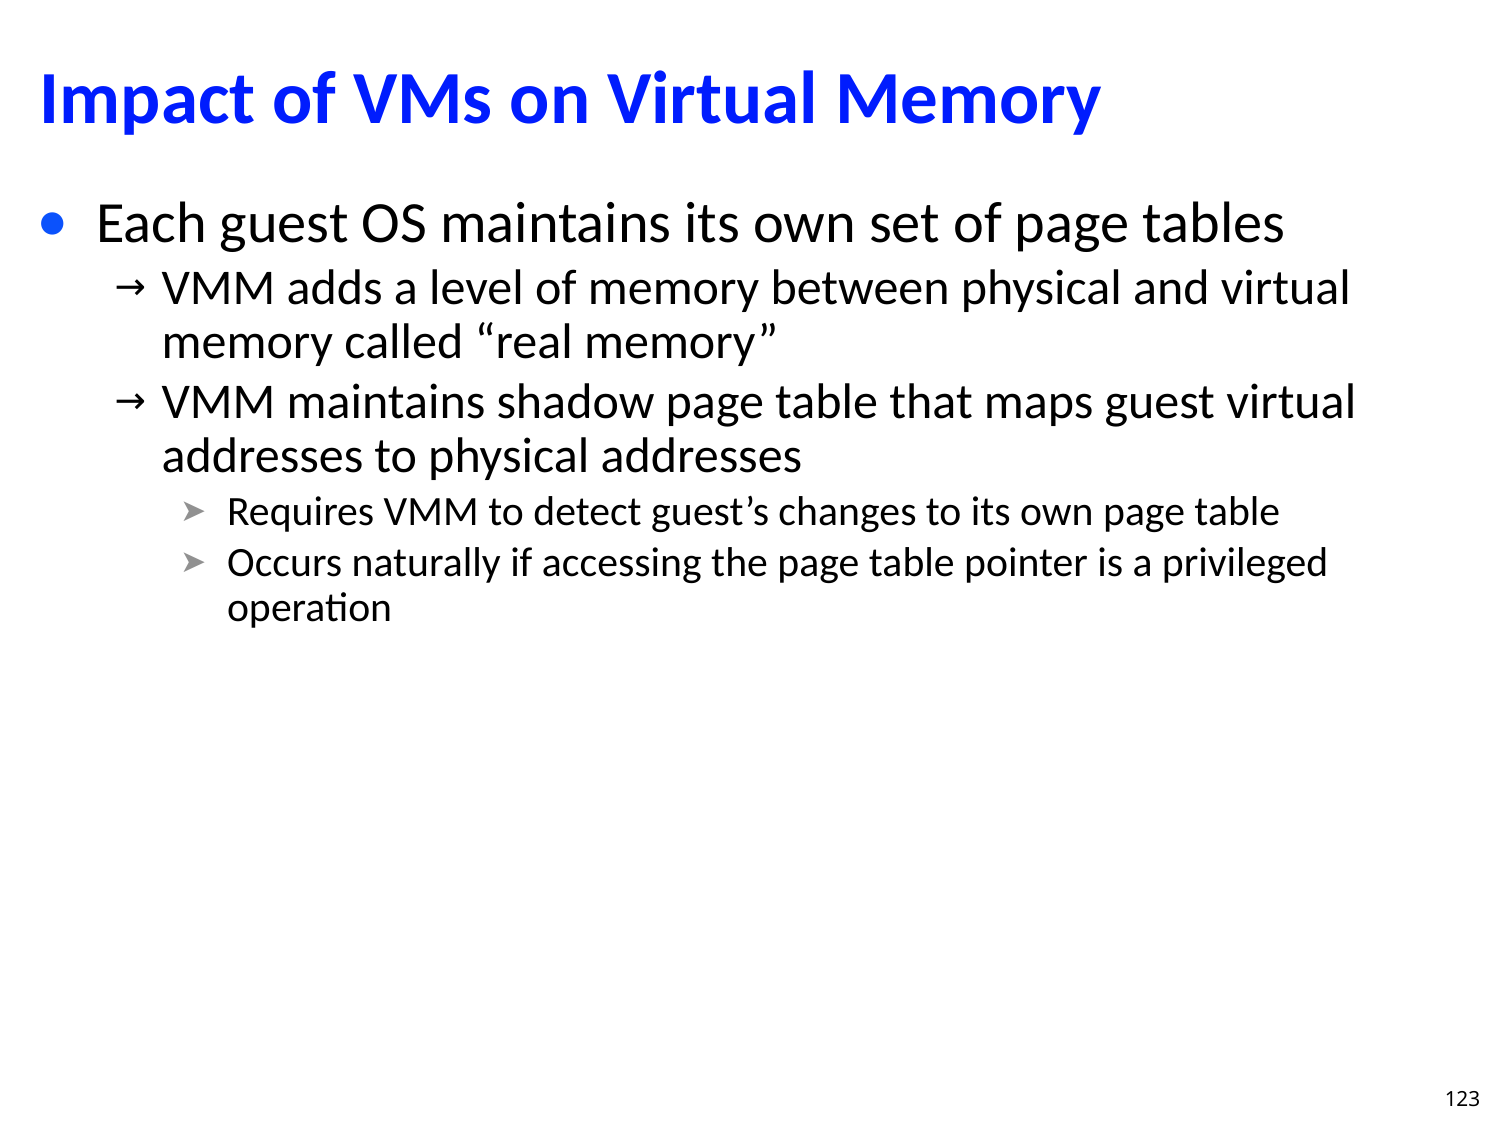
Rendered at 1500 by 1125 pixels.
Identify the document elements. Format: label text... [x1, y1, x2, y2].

slide_number 123 [1425, 1074, 1500, 1125]
list Each guest OS maintains its own set of page tables VMM adds a level of memory between physical and virtual memory called “real memory” VMM maintains shadow page table that maps guest virtual addresses to physical addresses Requires VMM to detect guest’s changes to its own page table Occurs naturally if accessing the page table pointer is a privileged operation [24, 184, 1478, 1077]
title Impact of VMs on Virtual Memory [24, 23, 1478, 176]
